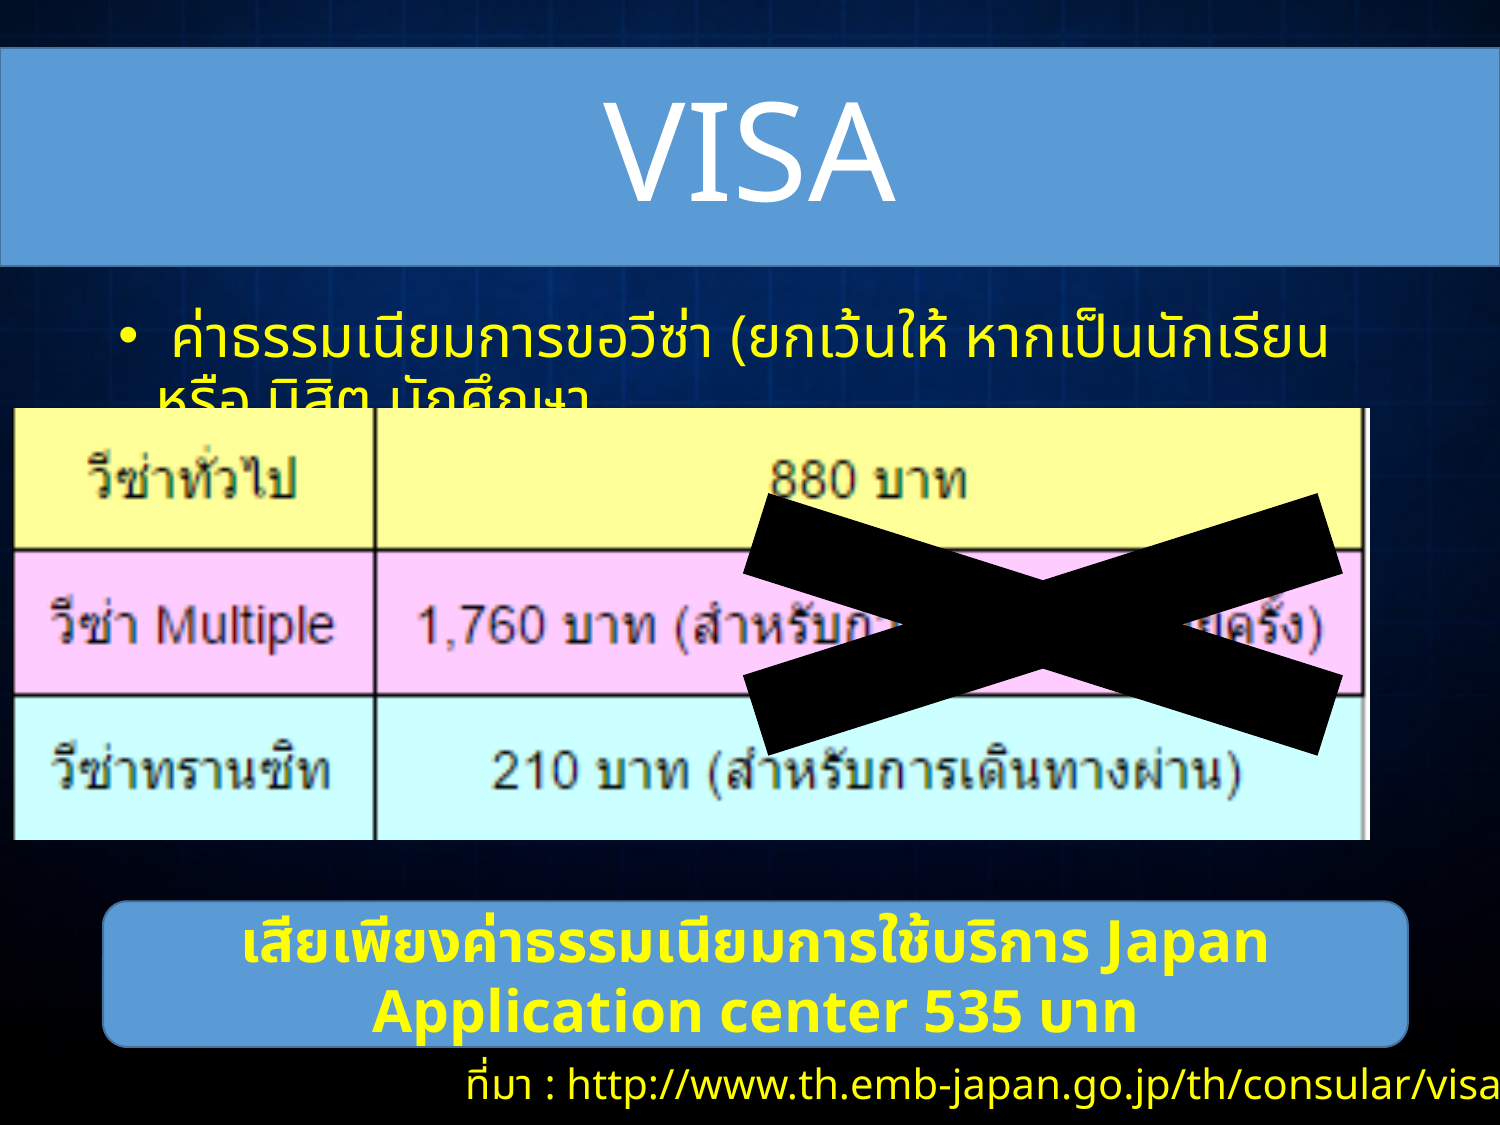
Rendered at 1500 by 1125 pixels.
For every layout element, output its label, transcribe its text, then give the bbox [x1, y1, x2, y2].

text_box ที่มา : http://www.th.emb-japan.go.jp/th/consular/visaindex.htm [450, 1050, 1500, 1115]
list ค่าธรรมเนียมการขอวีซ่า (ยกเว้นให้ หากเป็นนักเรียน หรือ นิสิต,นักศึกษา [103, 299, 1397, 915]
picture [0, 0, 1500, 47]
title VISA [0, 47, 1500, 267]
picture [0, 267, 1500, 1125]
text_box เสียเพียงค่าธรรมเนียมการใช้บริการ Japan Application center 535 บาท [101, 900, 1409, 1048]
